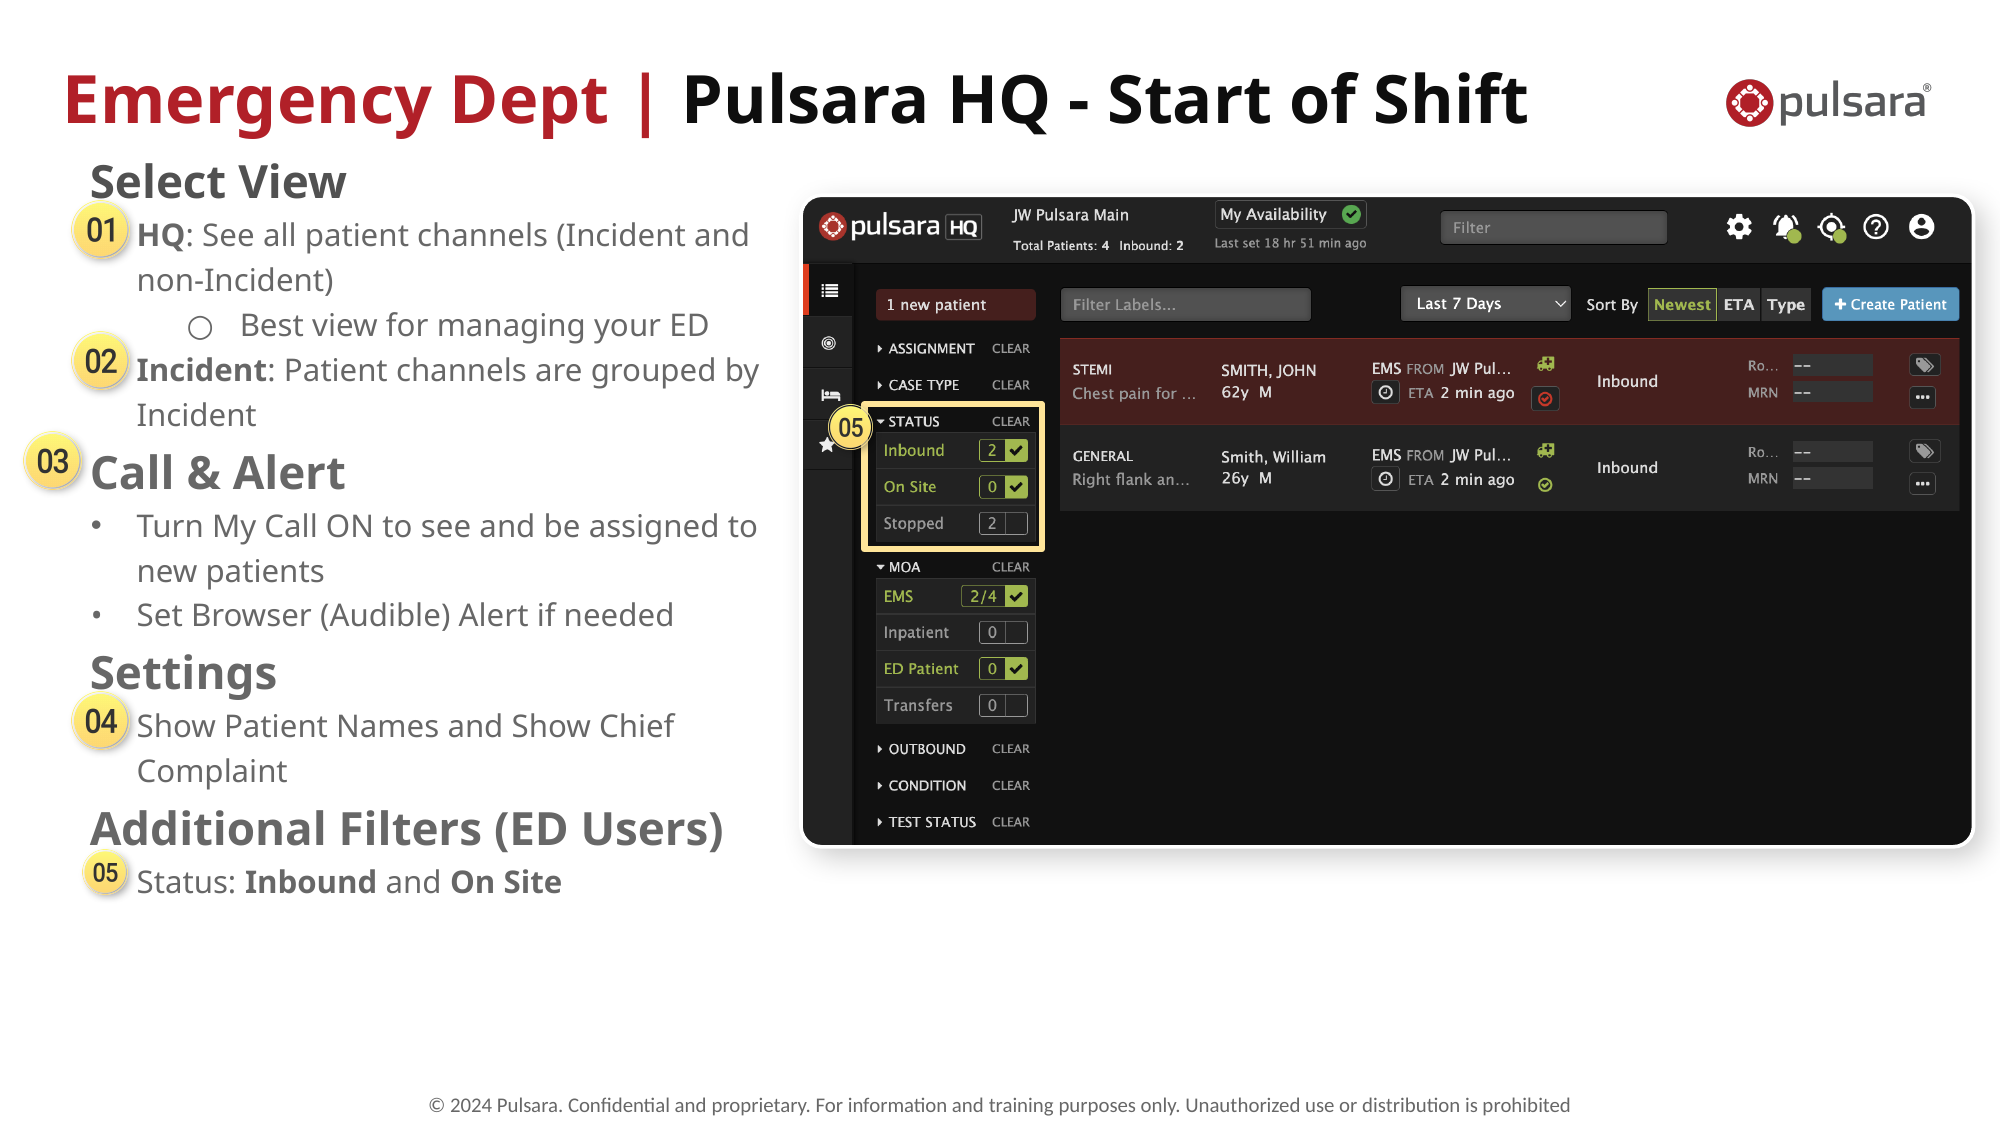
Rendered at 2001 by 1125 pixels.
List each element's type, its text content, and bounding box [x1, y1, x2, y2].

picture [70, 331, 130, 391]
picture [23, 430, 82, 490]
picture [1723, 75, 1934, 131]
picture [70, 200, 130, 259]
picture [82, 849, 128, 895]
text_box Emergency Dept | Pulsara HQ - Start of Shift [47, 49, 1654, 145]
text_box Select View HQ: See all patient channels (Incident and non-Incident) Best view for managing your ED Incident: Patient channels are grouped by Incident Call & Alert Turn My Call ON to see and be assigned to new patients Set Browser (Audible) Alert if needed Settings Show Patient Names and Show Chief Complaint Additional Filters (ED Users) Status: Inbound and On Site [74, 145, 801, 1040]
picture [71, 691, 130, 750]
picture [800, 195, 1974, 848]
